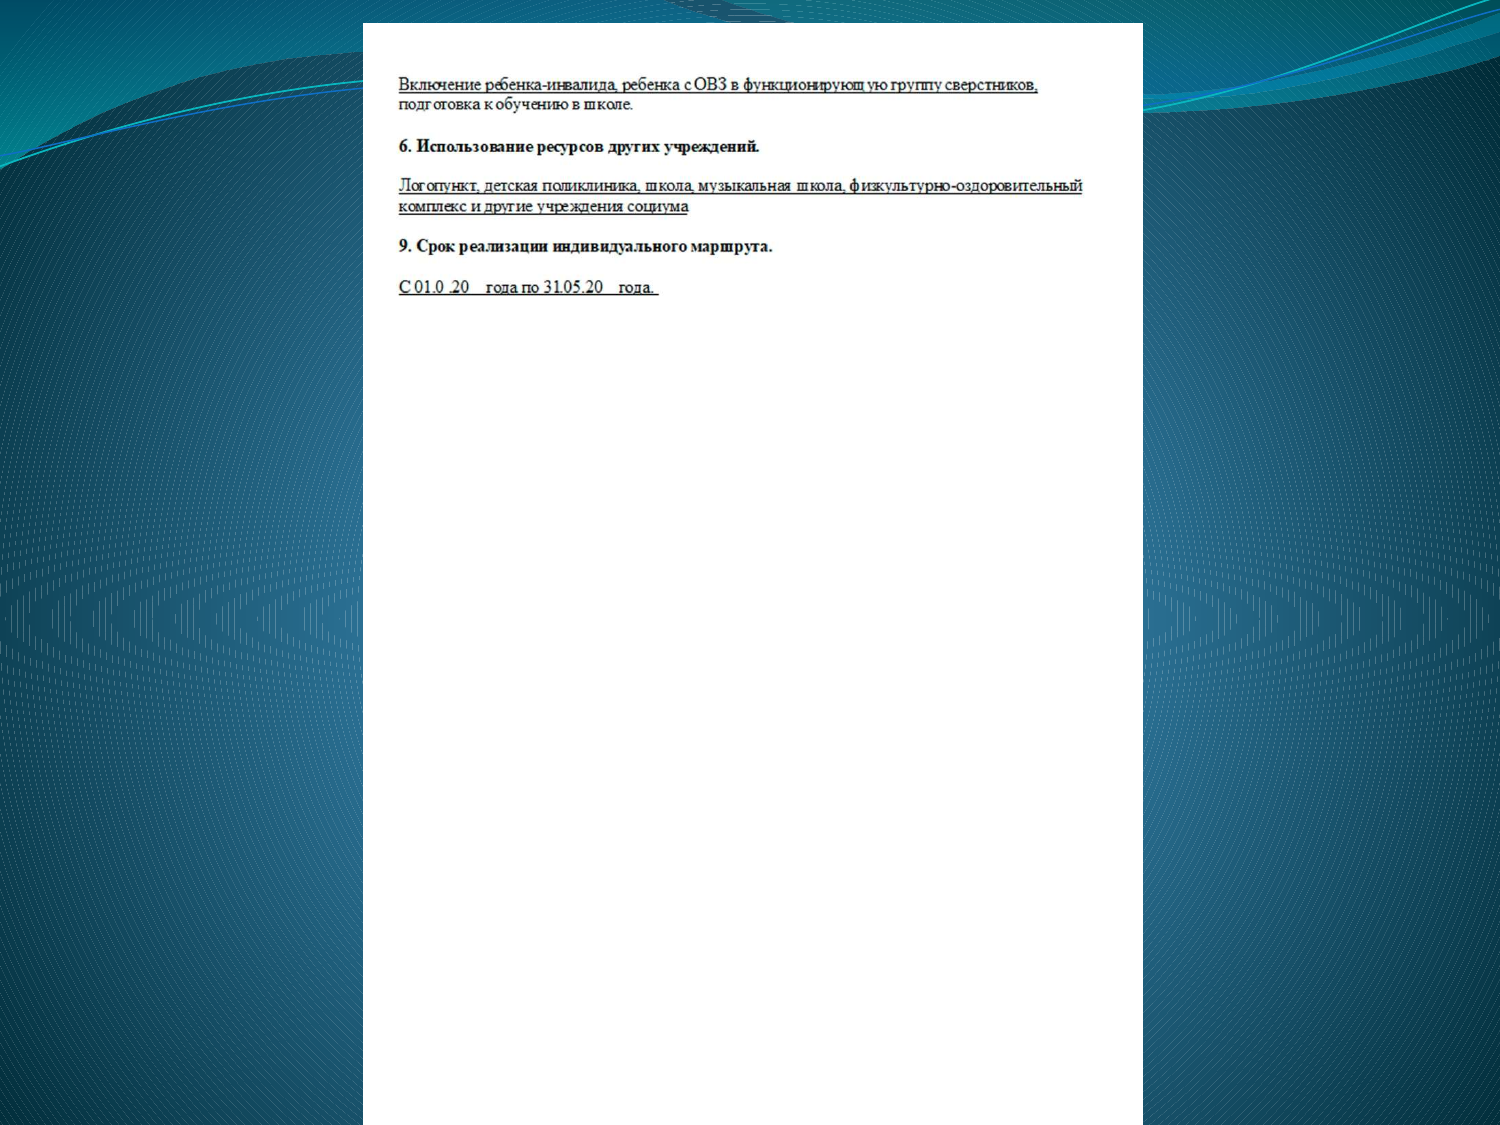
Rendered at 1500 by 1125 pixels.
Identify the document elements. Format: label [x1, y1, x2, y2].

picture [363, 23, 1143, 1125]
